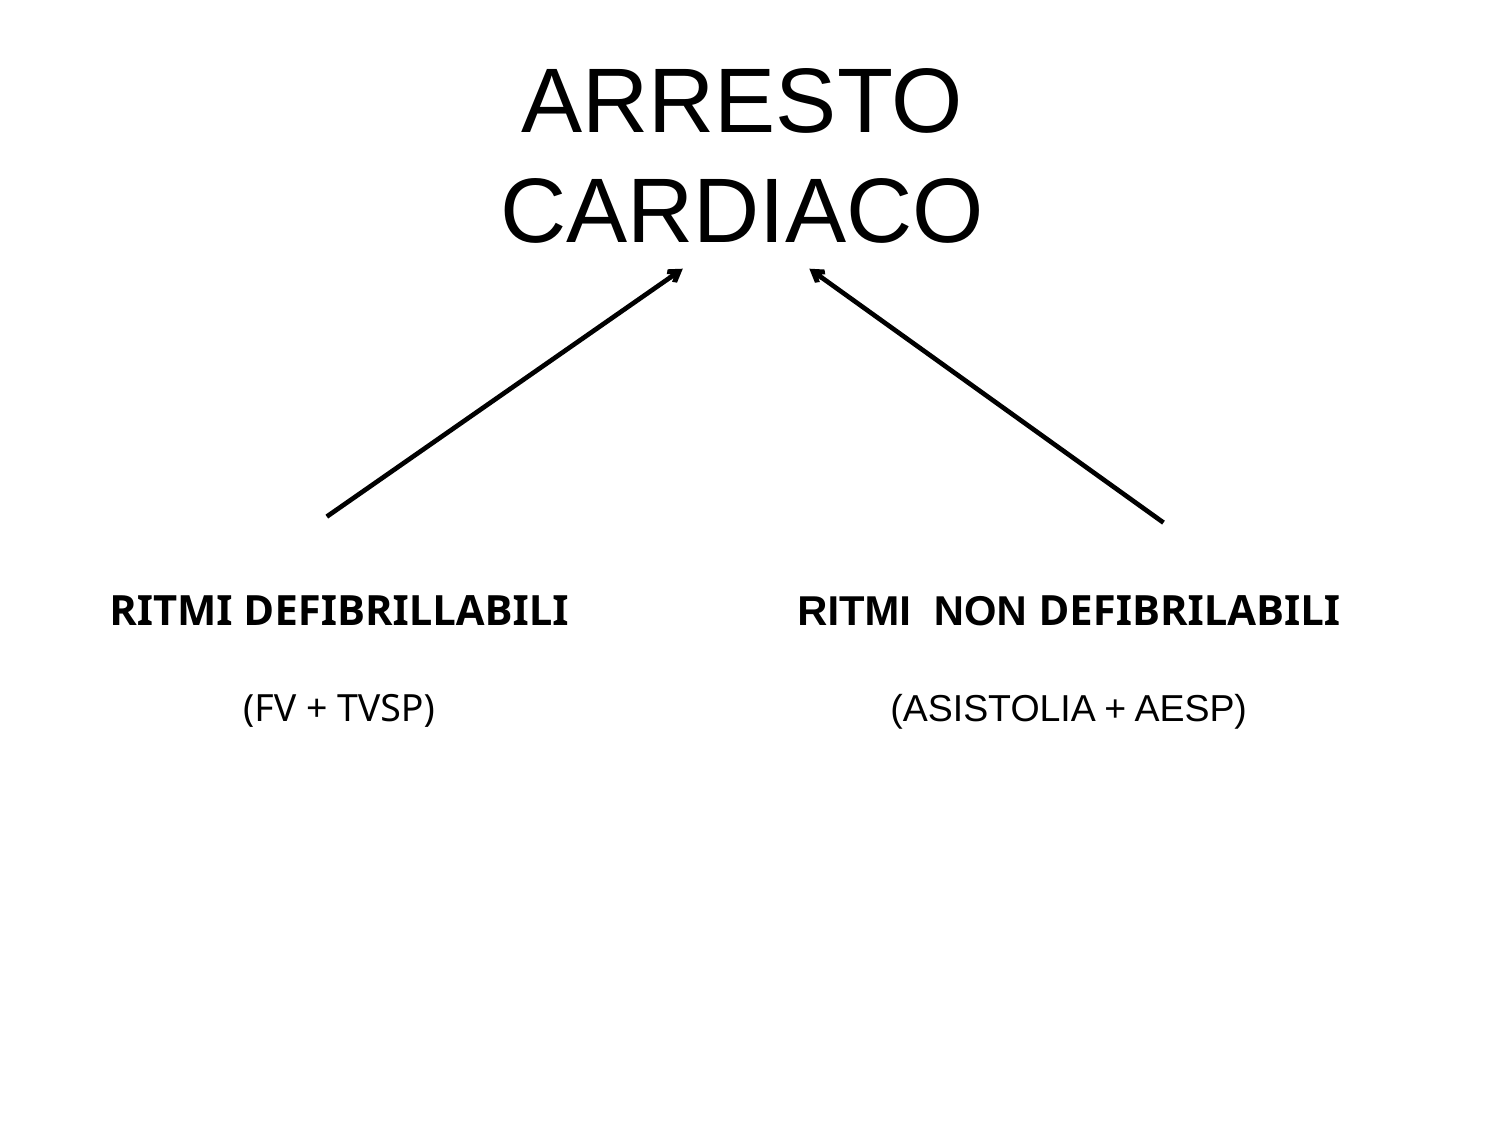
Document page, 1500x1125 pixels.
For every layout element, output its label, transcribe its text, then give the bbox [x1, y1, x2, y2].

text_box RITMI DEFIBRILLABILI (FV + TVSP) [17, 576, 661, 737]
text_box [326, 268, 683, 517]
text_box RITMI NON DEFIBRILABILI (ASISTOLIA + AESP) [709, 576, 1429, 737]
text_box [809, 268, 1164, 523]
text_box ARRESTO CARDIACO [270, 33, 1214, 269]
